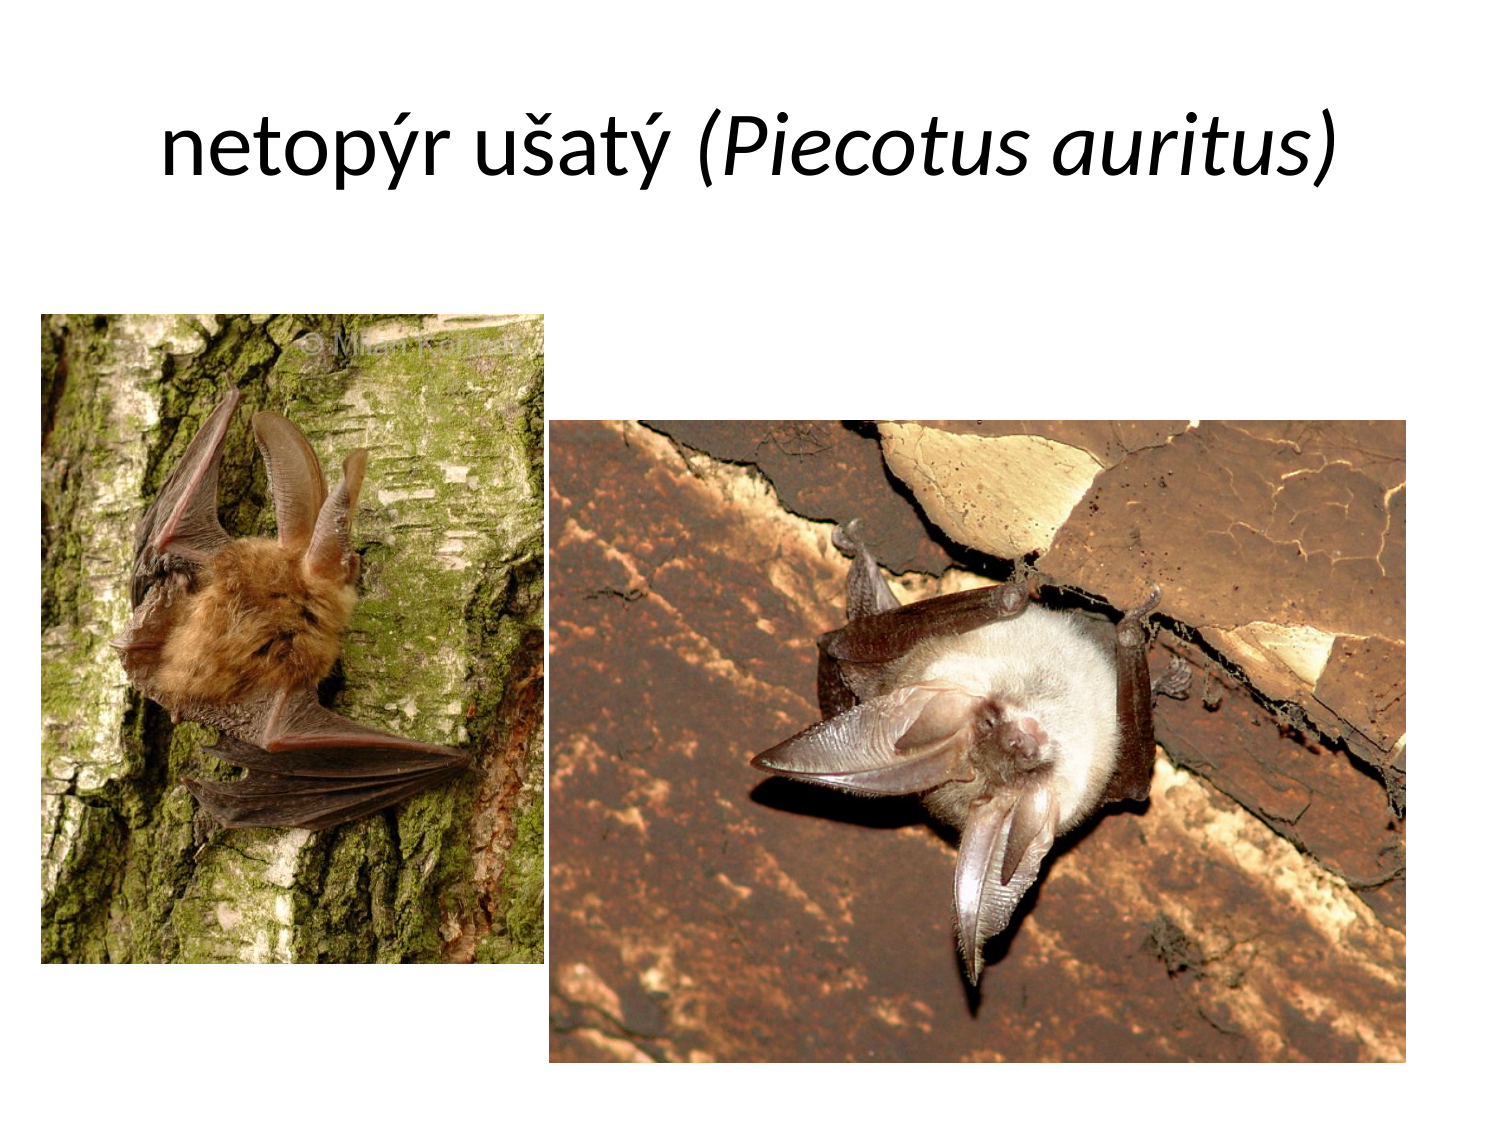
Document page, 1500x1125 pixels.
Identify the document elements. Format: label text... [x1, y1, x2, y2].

title netopýr ušatý (Piecotus auritus) [75, 45, 1425, 233]
picture [40, 314, 544, 965]
picture [548, 420, 1406, 1064]
